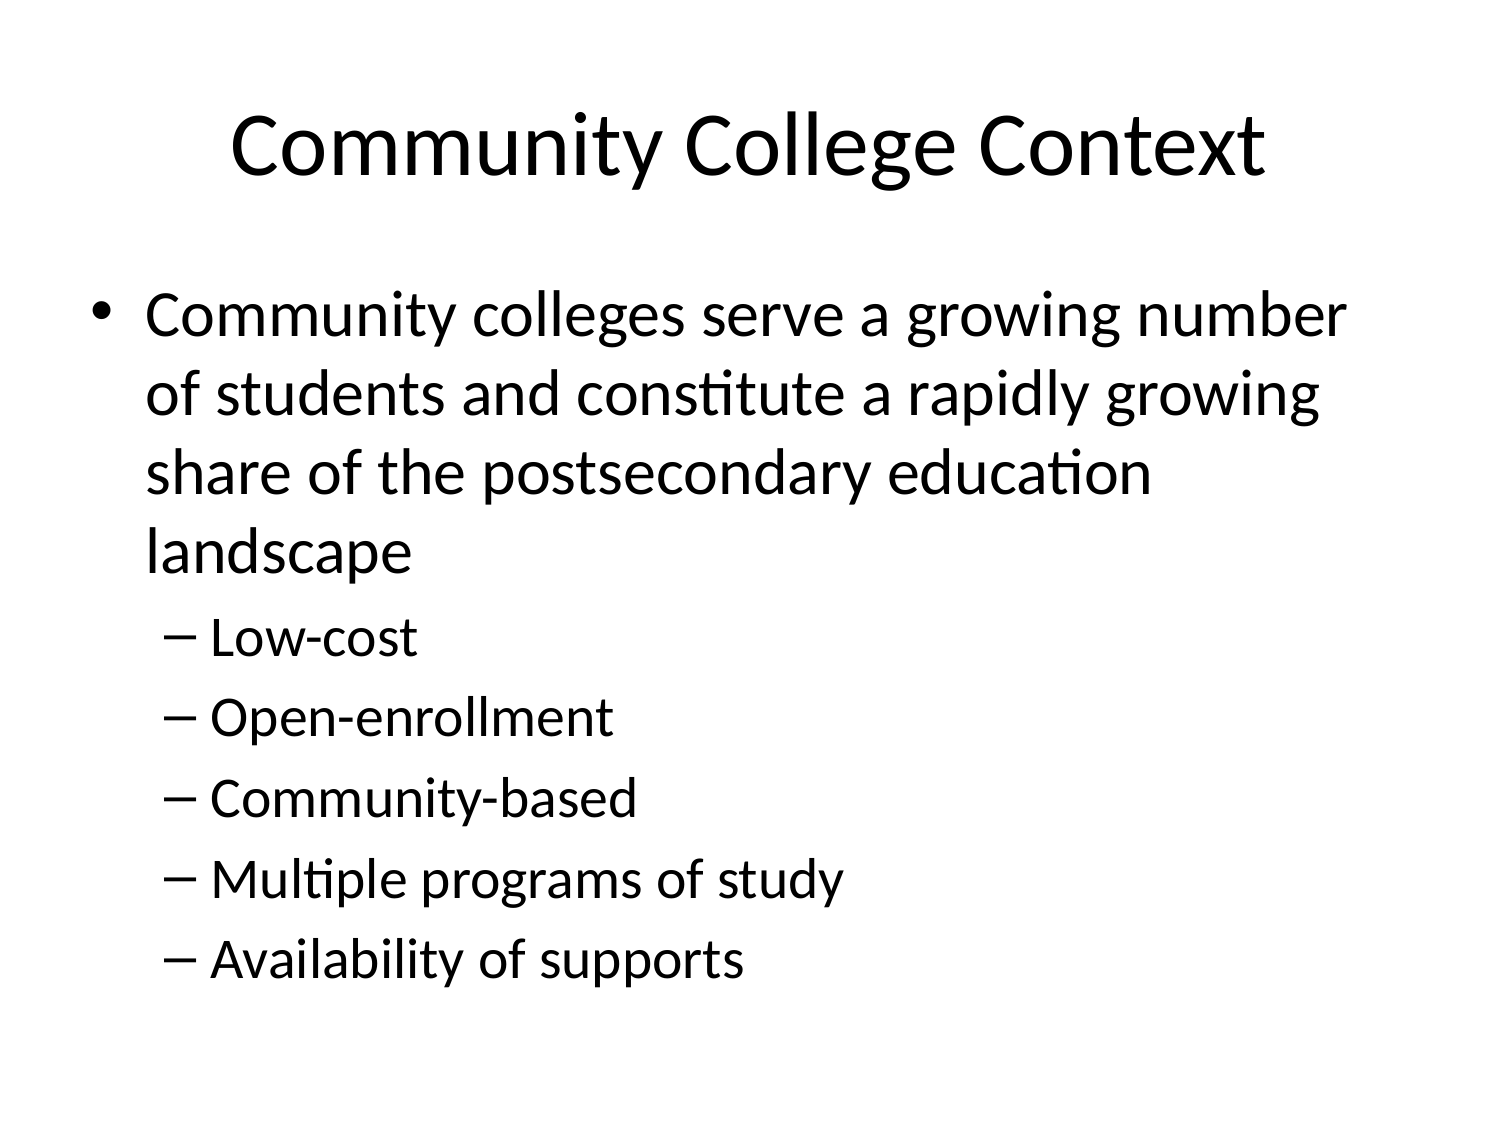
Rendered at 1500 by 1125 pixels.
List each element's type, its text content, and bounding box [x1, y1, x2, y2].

title Community College Context [75, 45, 1425, 233]
list Community colleges serve a growing number of students and constitute a rapidly growing share of the postsecondary education landscape Low-cost Open-enrollment Community-based Multiple programs of study Availability of supports [75, 262, 1425, 1005]
